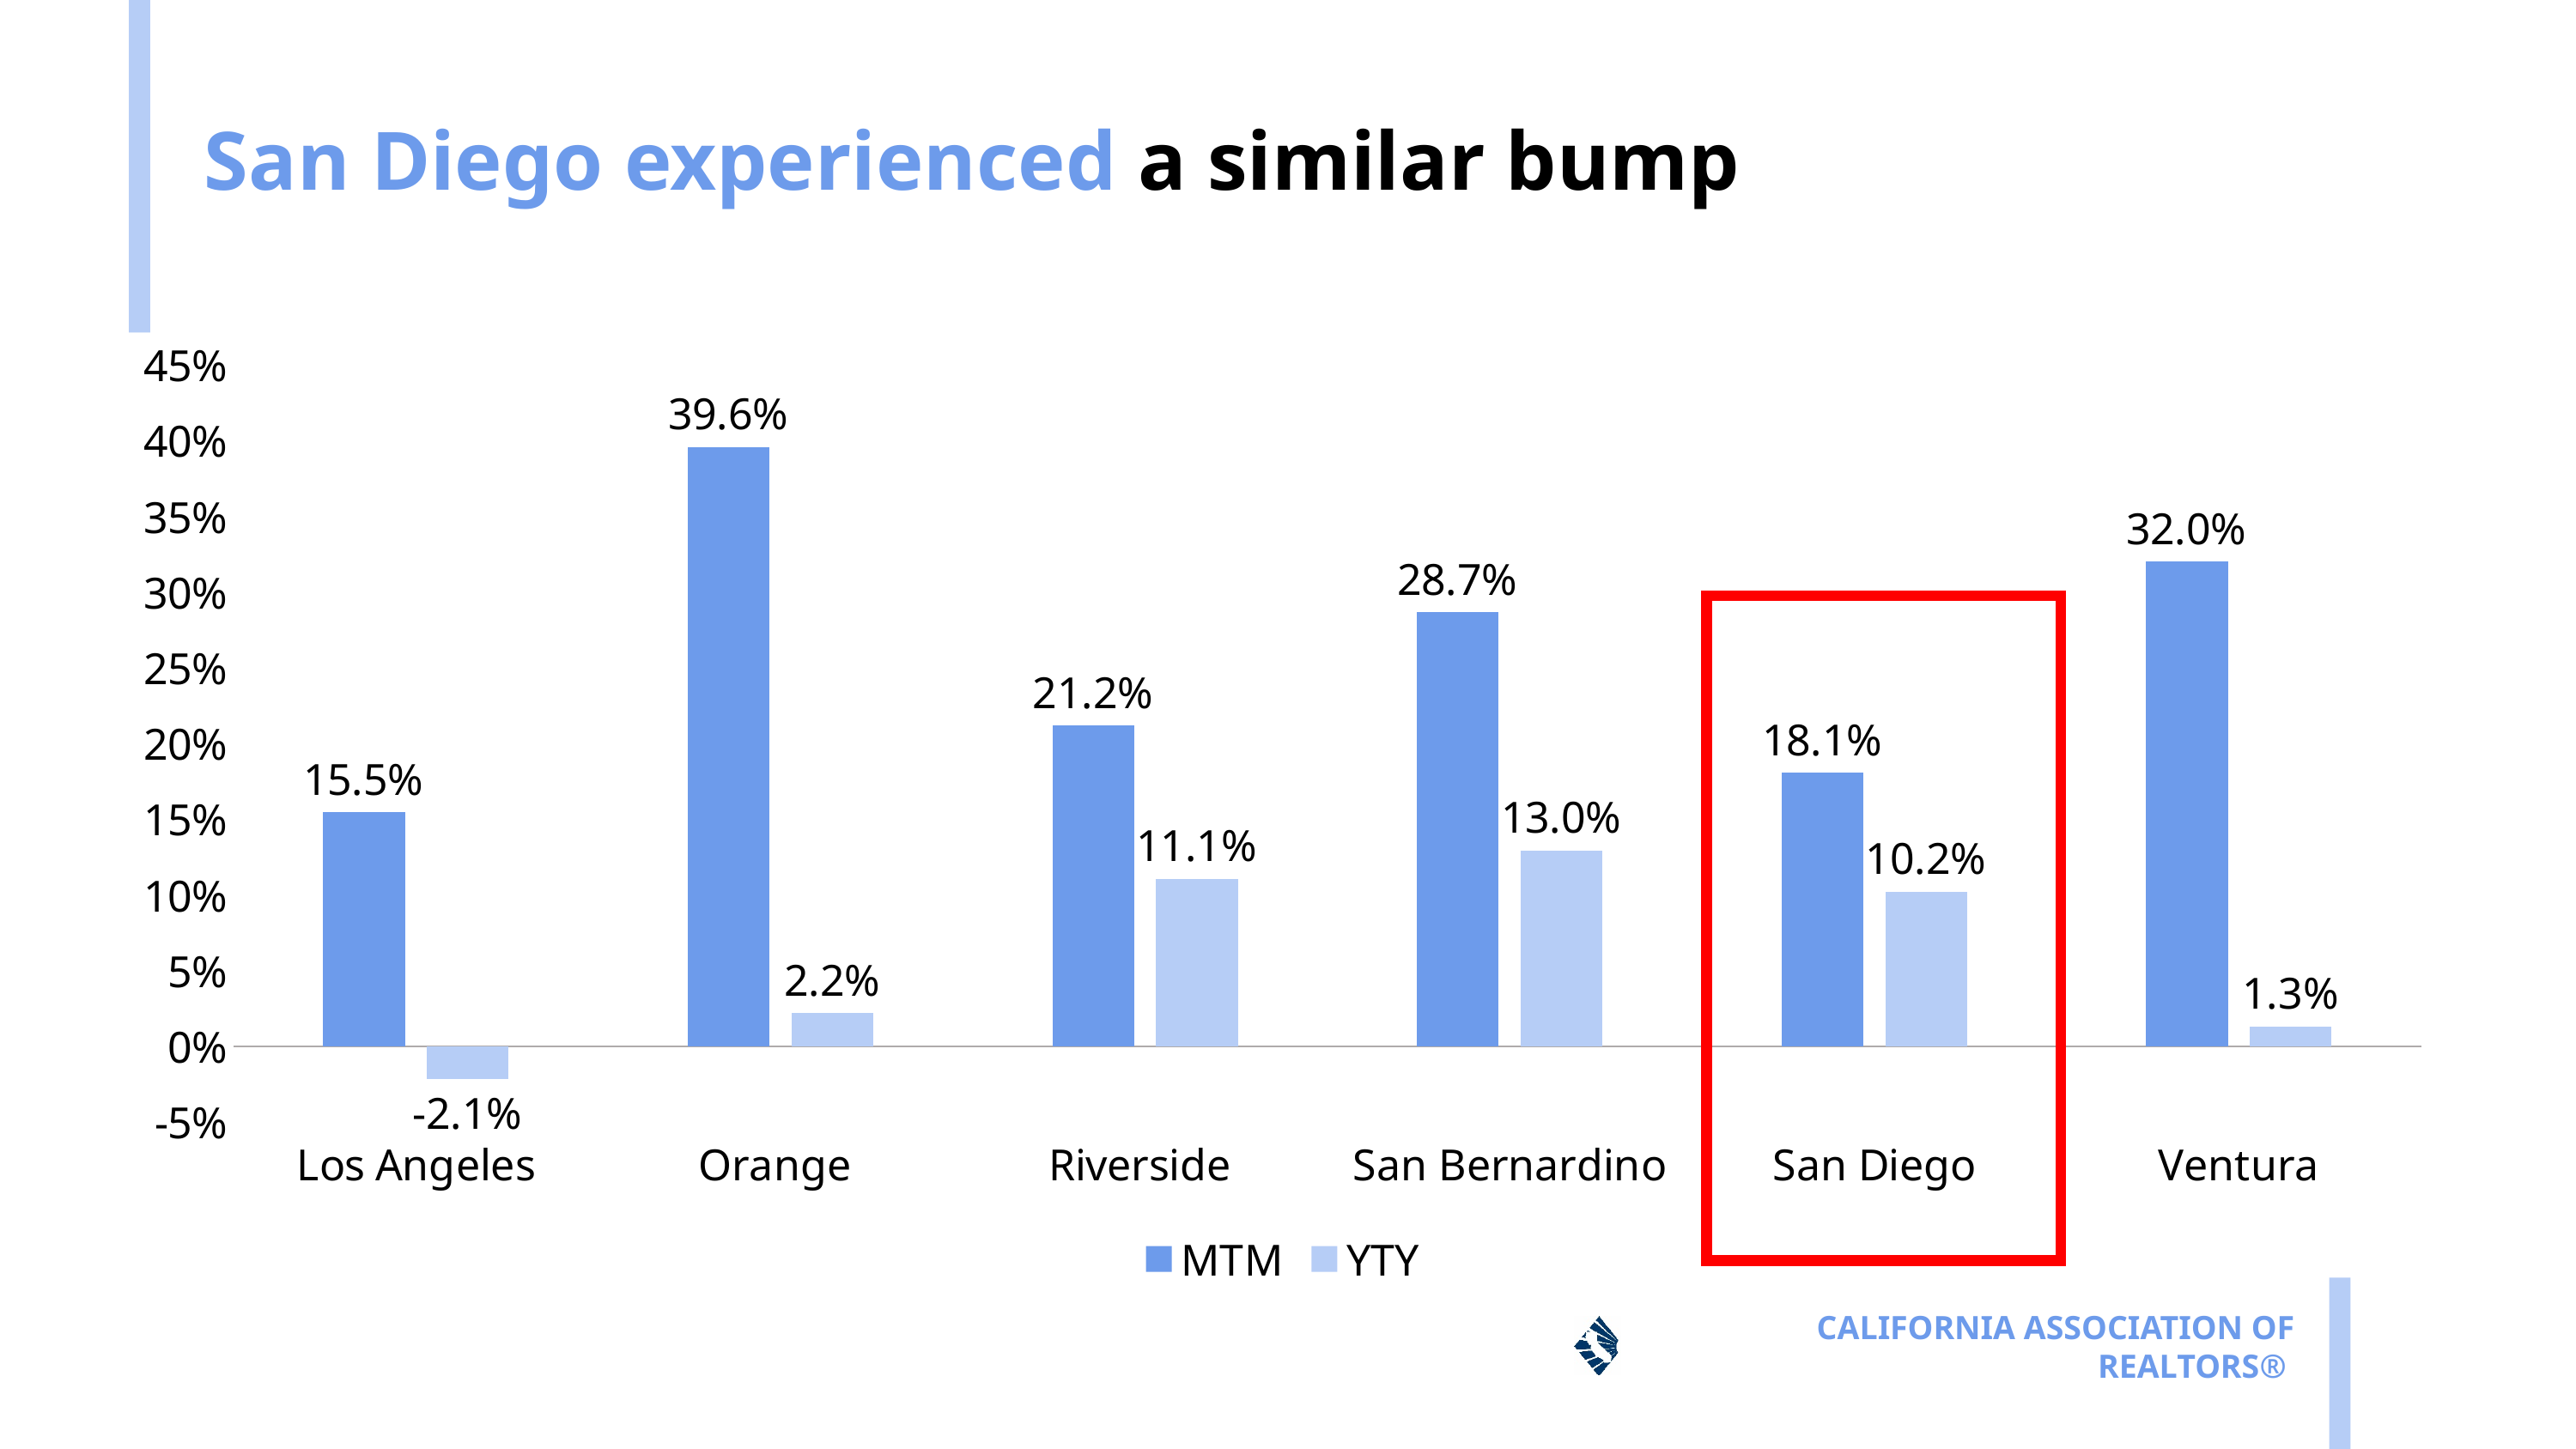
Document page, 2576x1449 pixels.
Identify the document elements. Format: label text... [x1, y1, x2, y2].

chart [96, 316, 2469, 1297]
title San Diego experienced a similar bump [191, 113, 1825, 215]
picture [1574, 1316, 1621, 1375]
